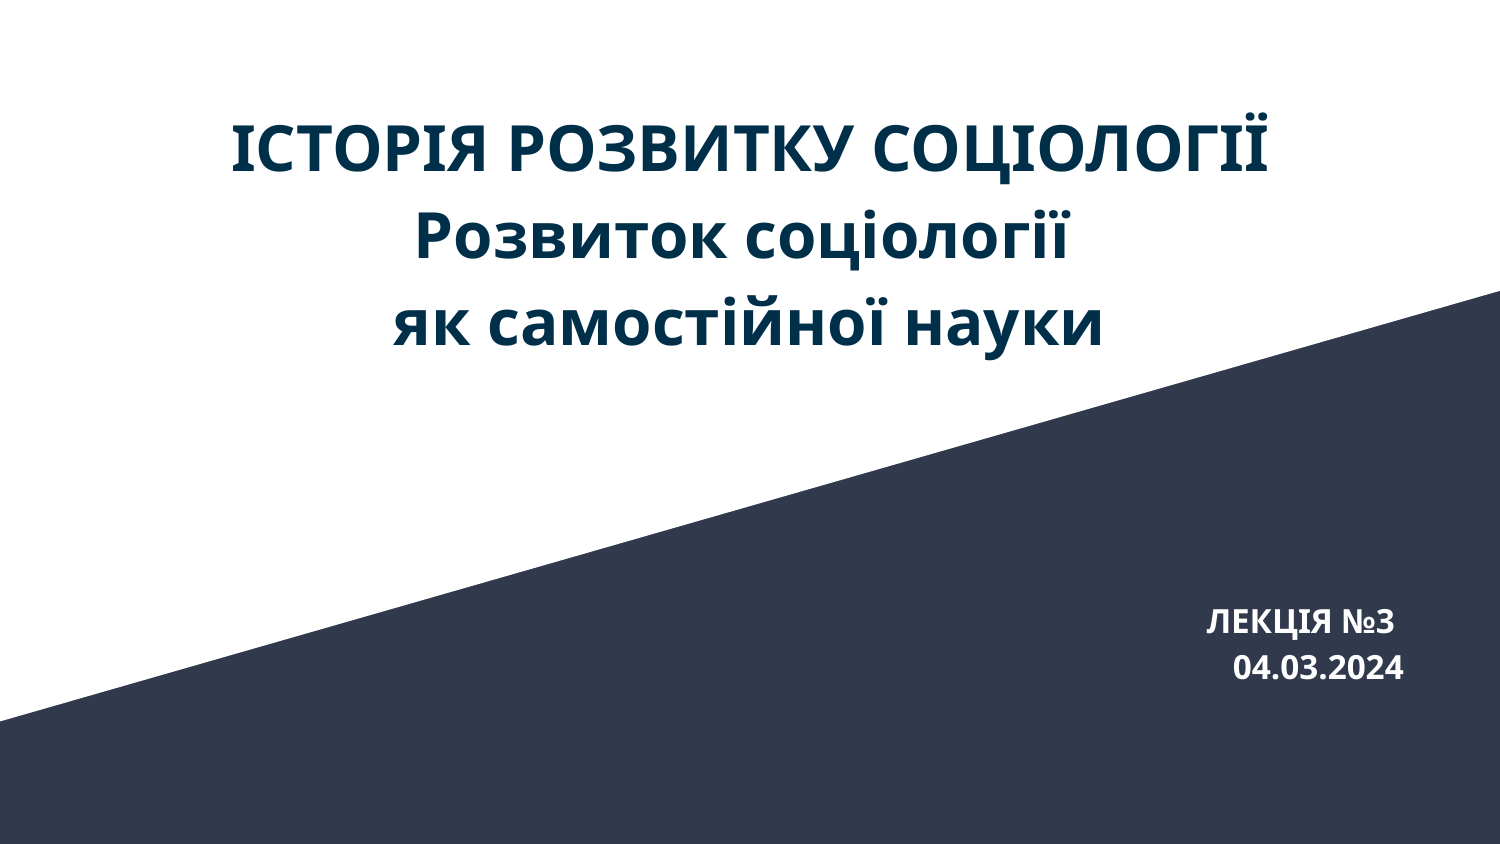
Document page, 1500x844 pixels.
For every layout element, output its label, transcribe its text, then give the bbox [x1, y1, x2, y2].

title ІСТОРІЯ РОЗВИТКУ СОЦІОЛОГІЇ Розвиток соціології як самостійної науки [51, 88, 1449, 380]
subtitle ЛЕКЦІЯ №3 04.03.2024 [669, 583, 1419, 785]
